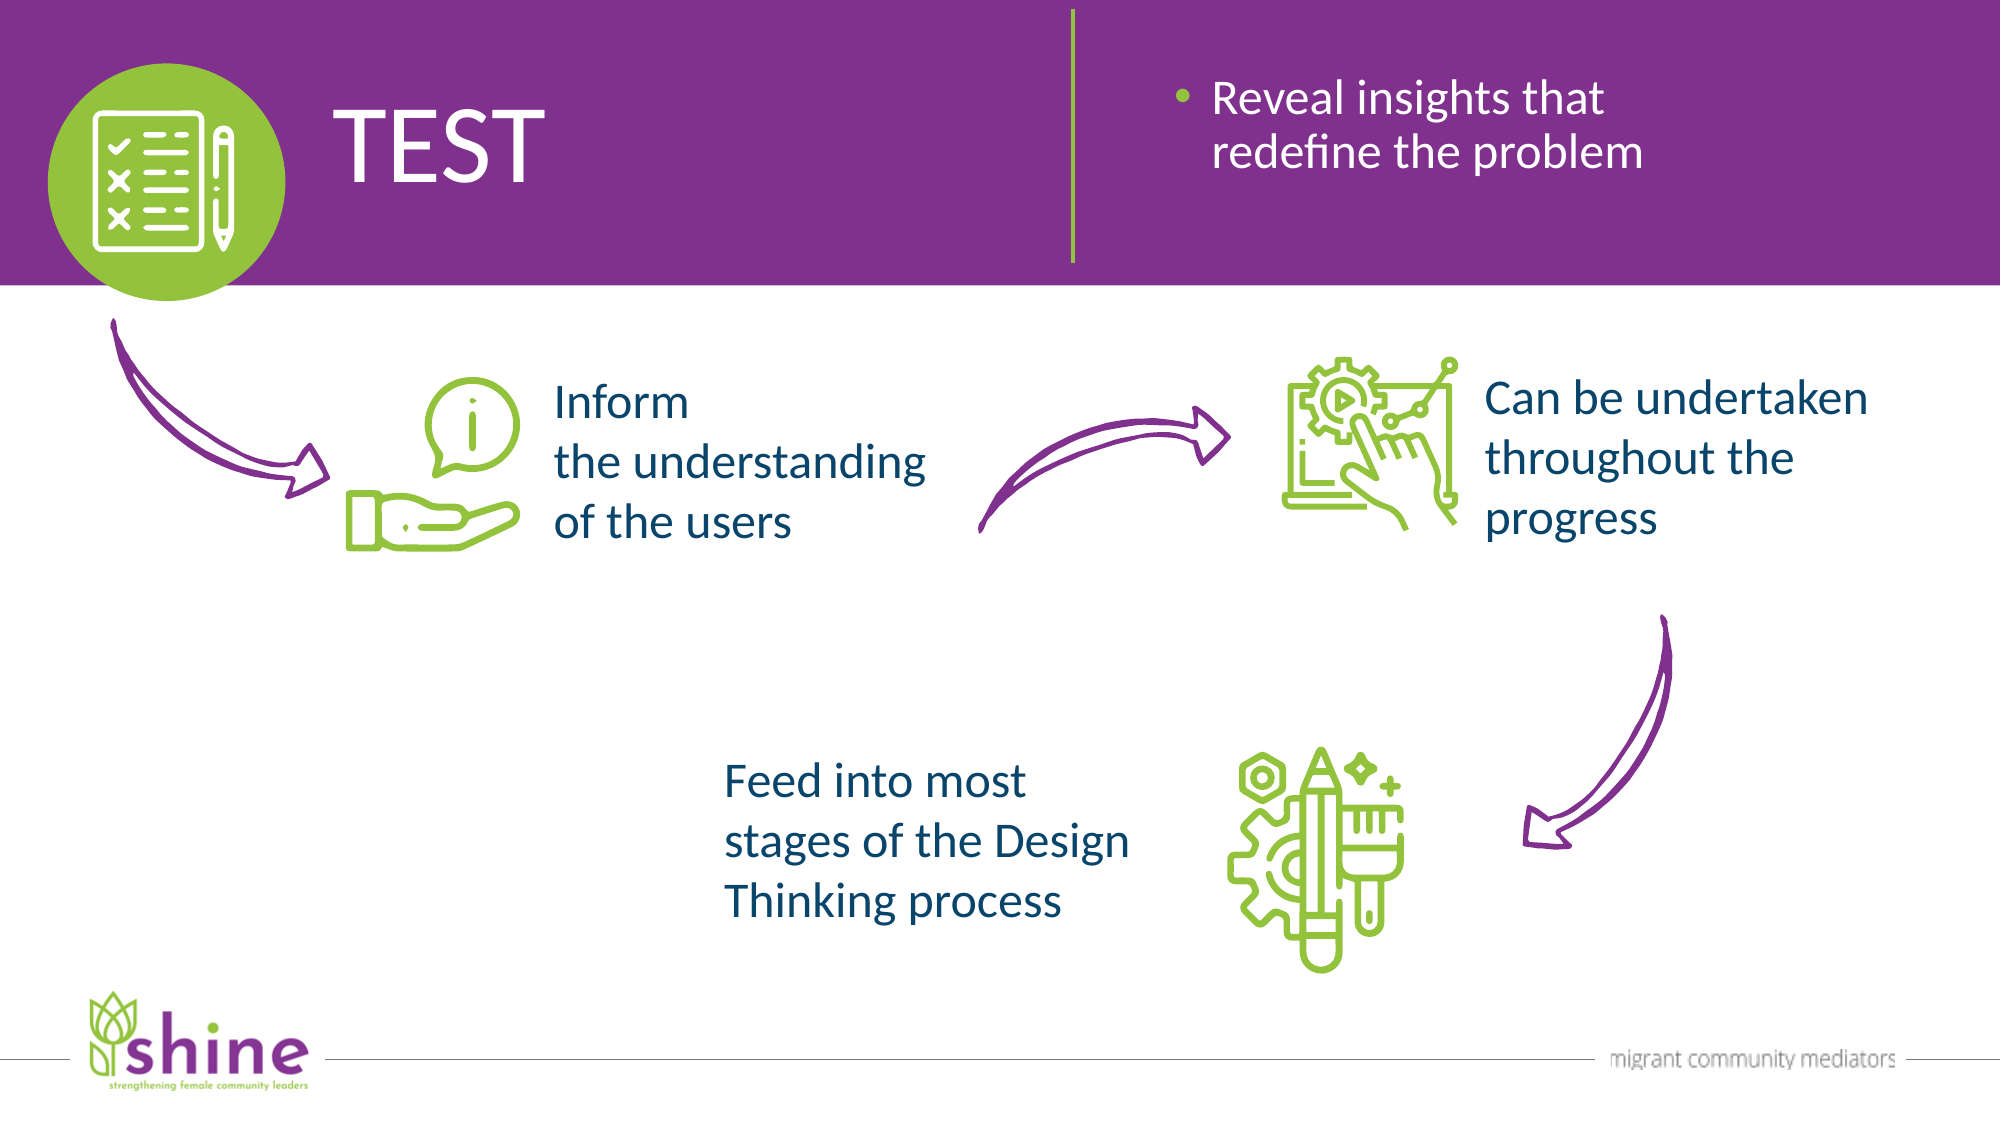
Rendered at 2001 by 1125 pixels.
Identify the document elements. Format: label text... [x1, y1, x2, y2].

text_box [1227, 746, 1404, 974]
picture [70, 982, 325, 1109]
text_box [1281, 356, 1459, 532]
text_box Feed into most stages of the Design Thinking process [709, 740, 1160, 936]
text_box Reveal insights that redefine the problem [1159, 63, 1786, 277]
text_box [978, 405, 1232, 534]
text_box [92, 110, 235, 253]
text_box Can be undertaken throughout the progress [1469, 357, 1946, 553]
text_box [345, 376, 521, 552]
text_box [0, 0, 2000, 286]
text_box TEST [228, 78, 1002, 241]
text_box [110, 318, 331, 500]
text_box Inform the understanding of the users [538, 361, 989, 556]
text_box [1522, 614, 1673, 850]
text_box [46, 62, 287, 303]
